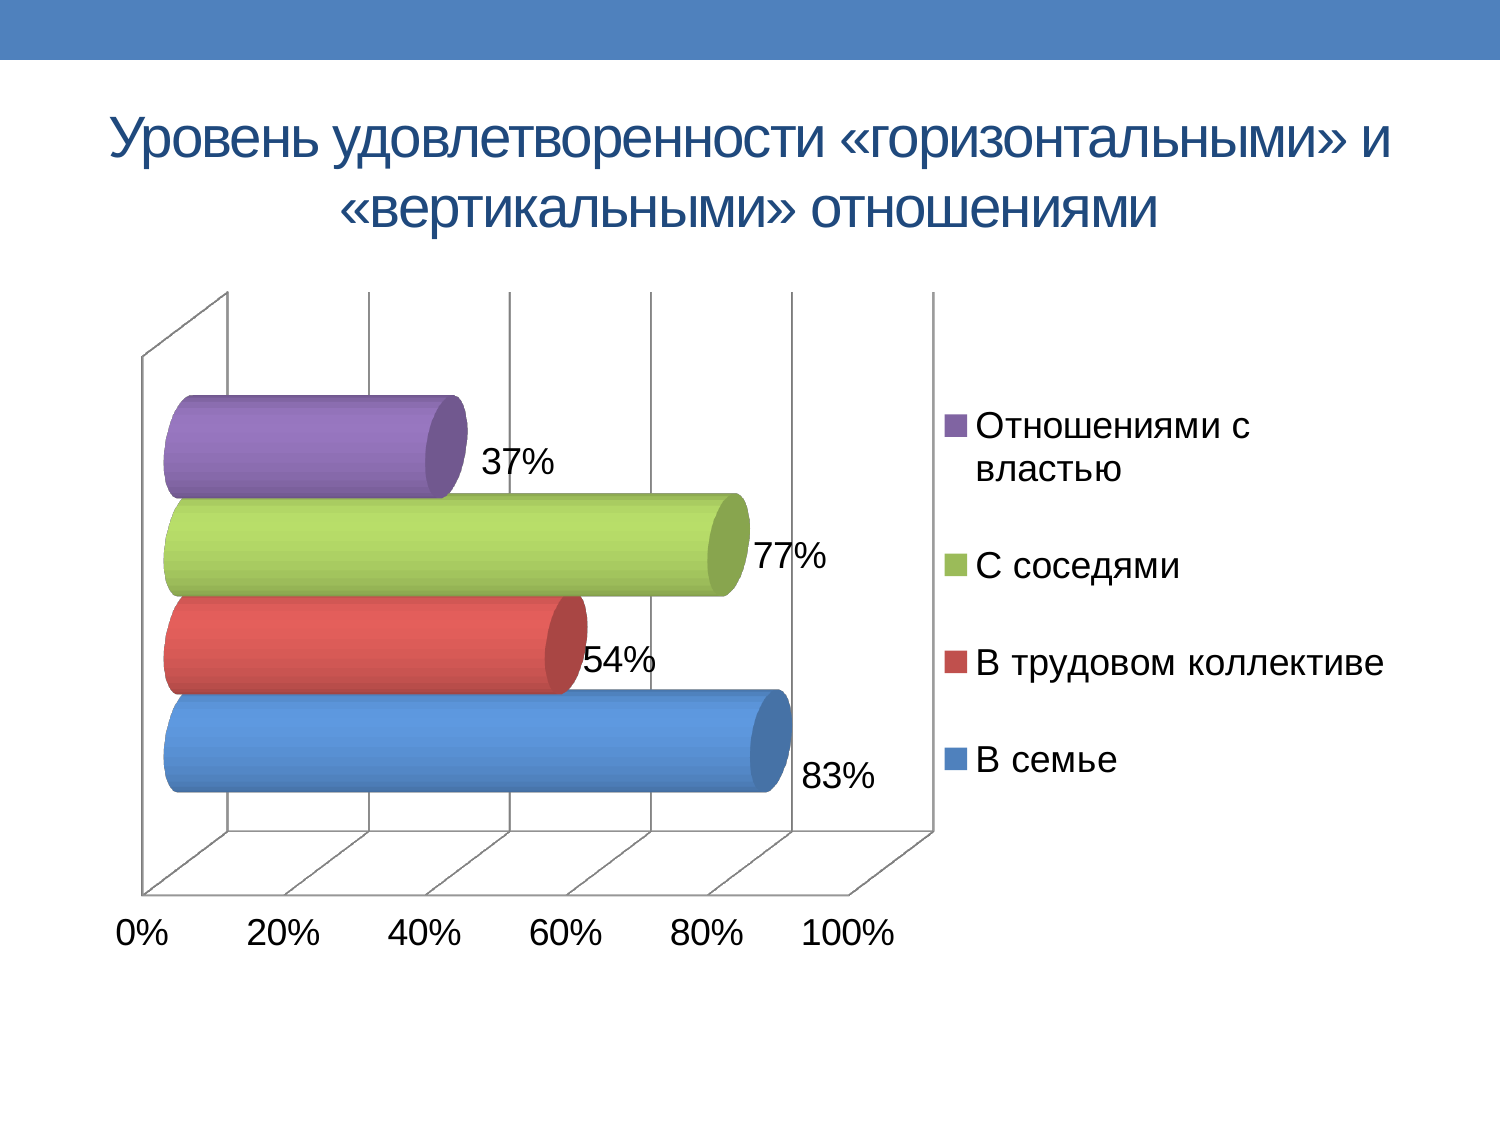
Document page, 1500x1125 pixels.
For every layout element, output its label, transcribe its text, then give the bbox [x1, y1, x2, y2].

chart [83, 270, 1417, 1055]
title Уровень удовлетворенности «горизонтальными» и «вертикальными» отношениями [75, 87, 1425, 250]
